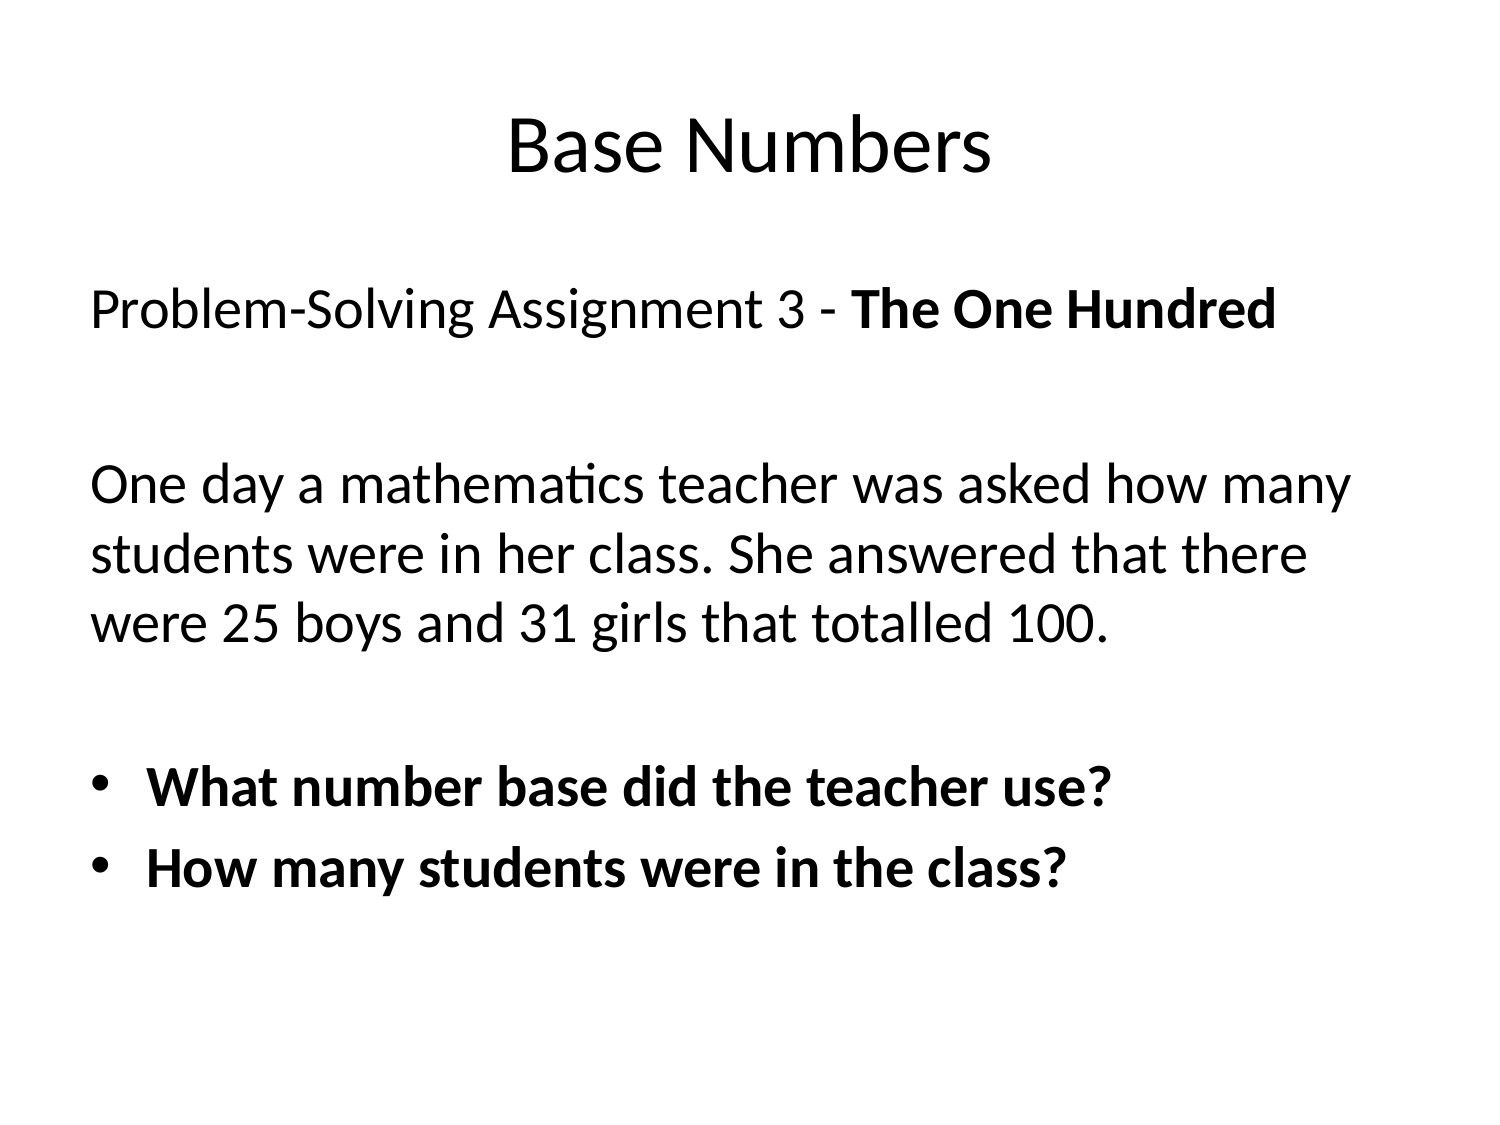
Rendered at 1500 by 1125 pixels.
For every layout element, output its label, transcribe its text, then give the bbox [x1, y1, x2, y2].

title Base Numbers [75, 45, 1425, 233]
list Problem-Solving Assignment 3 - The One Hundred One day a mathematics teacher was asked how many students were in her class. She answered that there were 25 boys and 31 girls that totalled 100. What number base did the teacher use? How many students were in the class? [75, 262, 1425, 1005]
